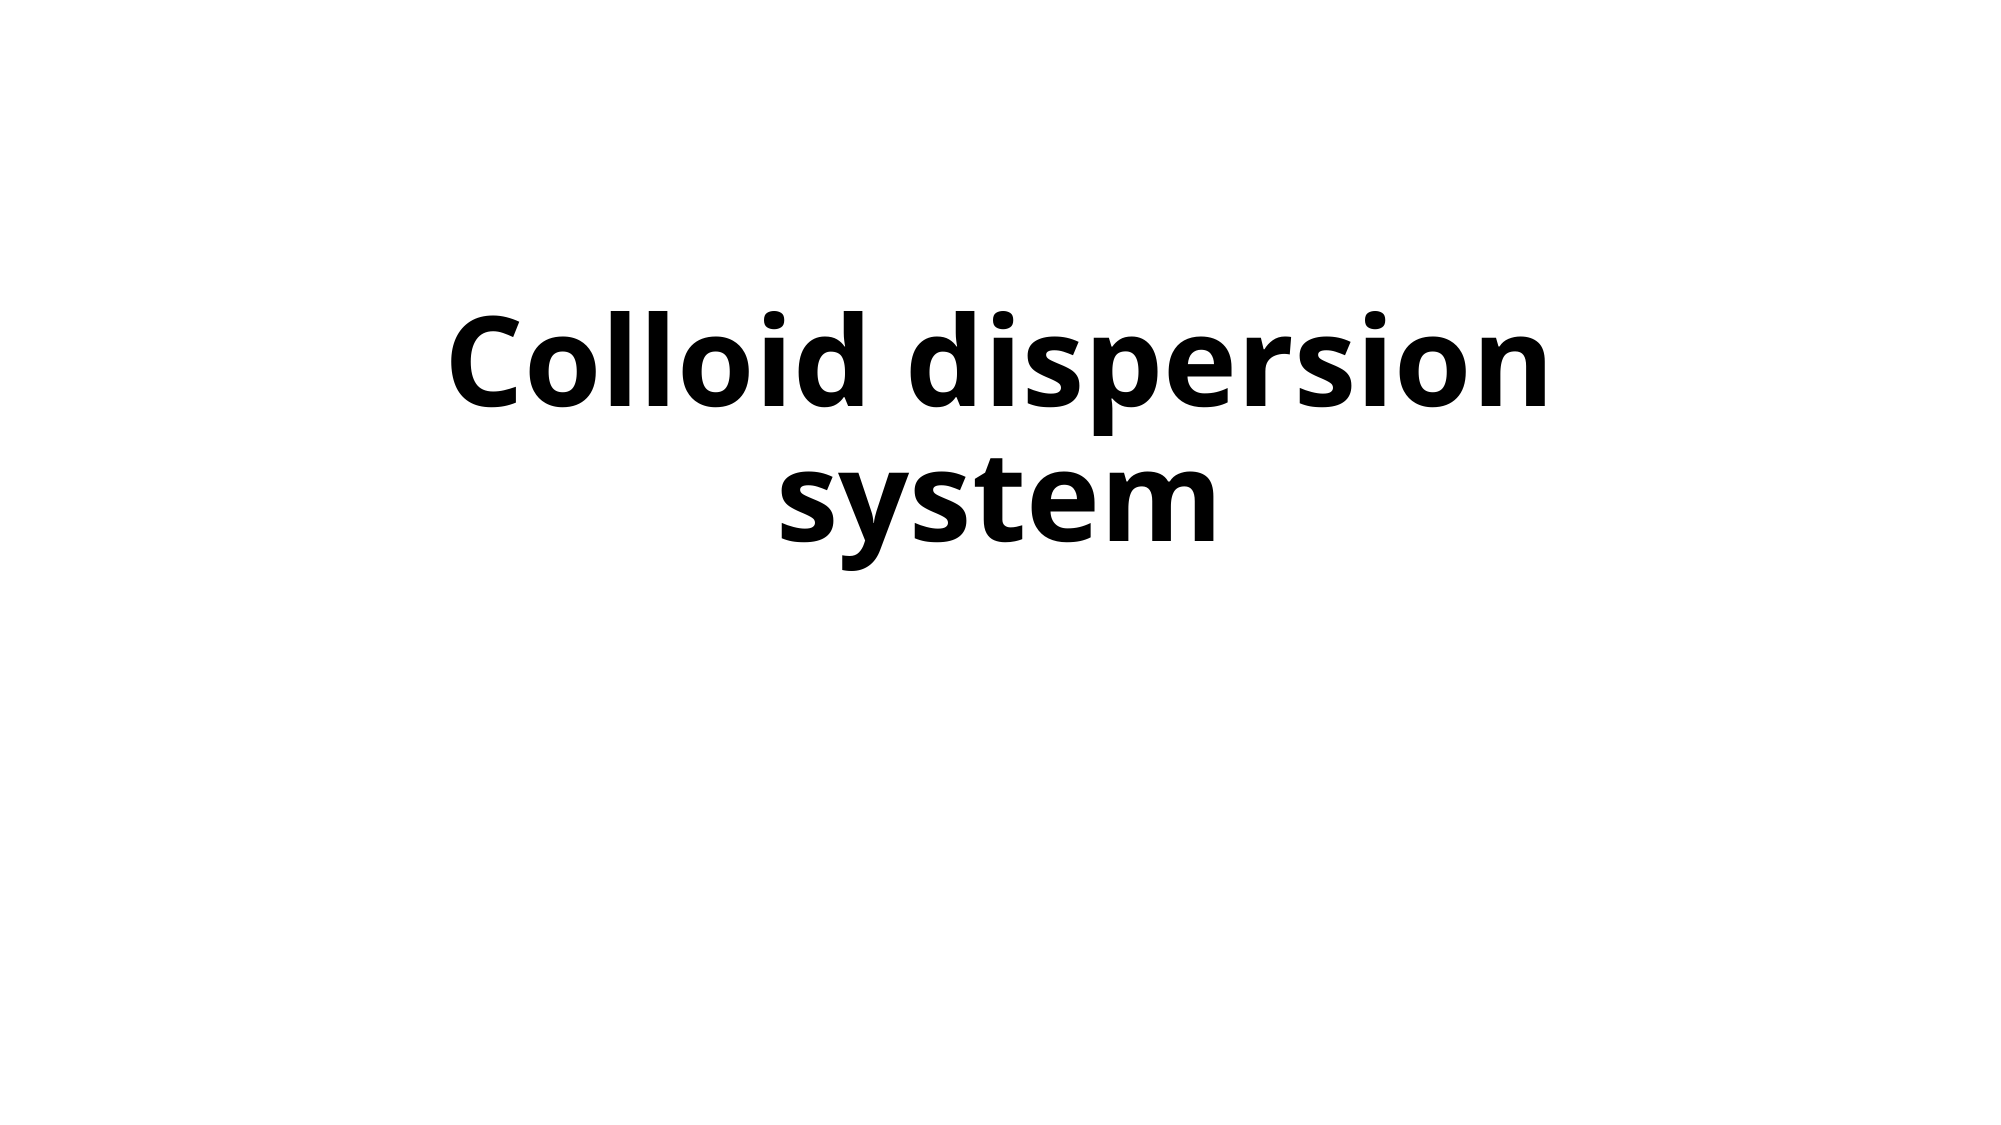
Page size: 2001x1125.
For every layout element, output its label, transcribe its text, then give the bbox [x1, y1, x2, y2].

title Colloid dispersion system [249, 184, 1750, 576]
